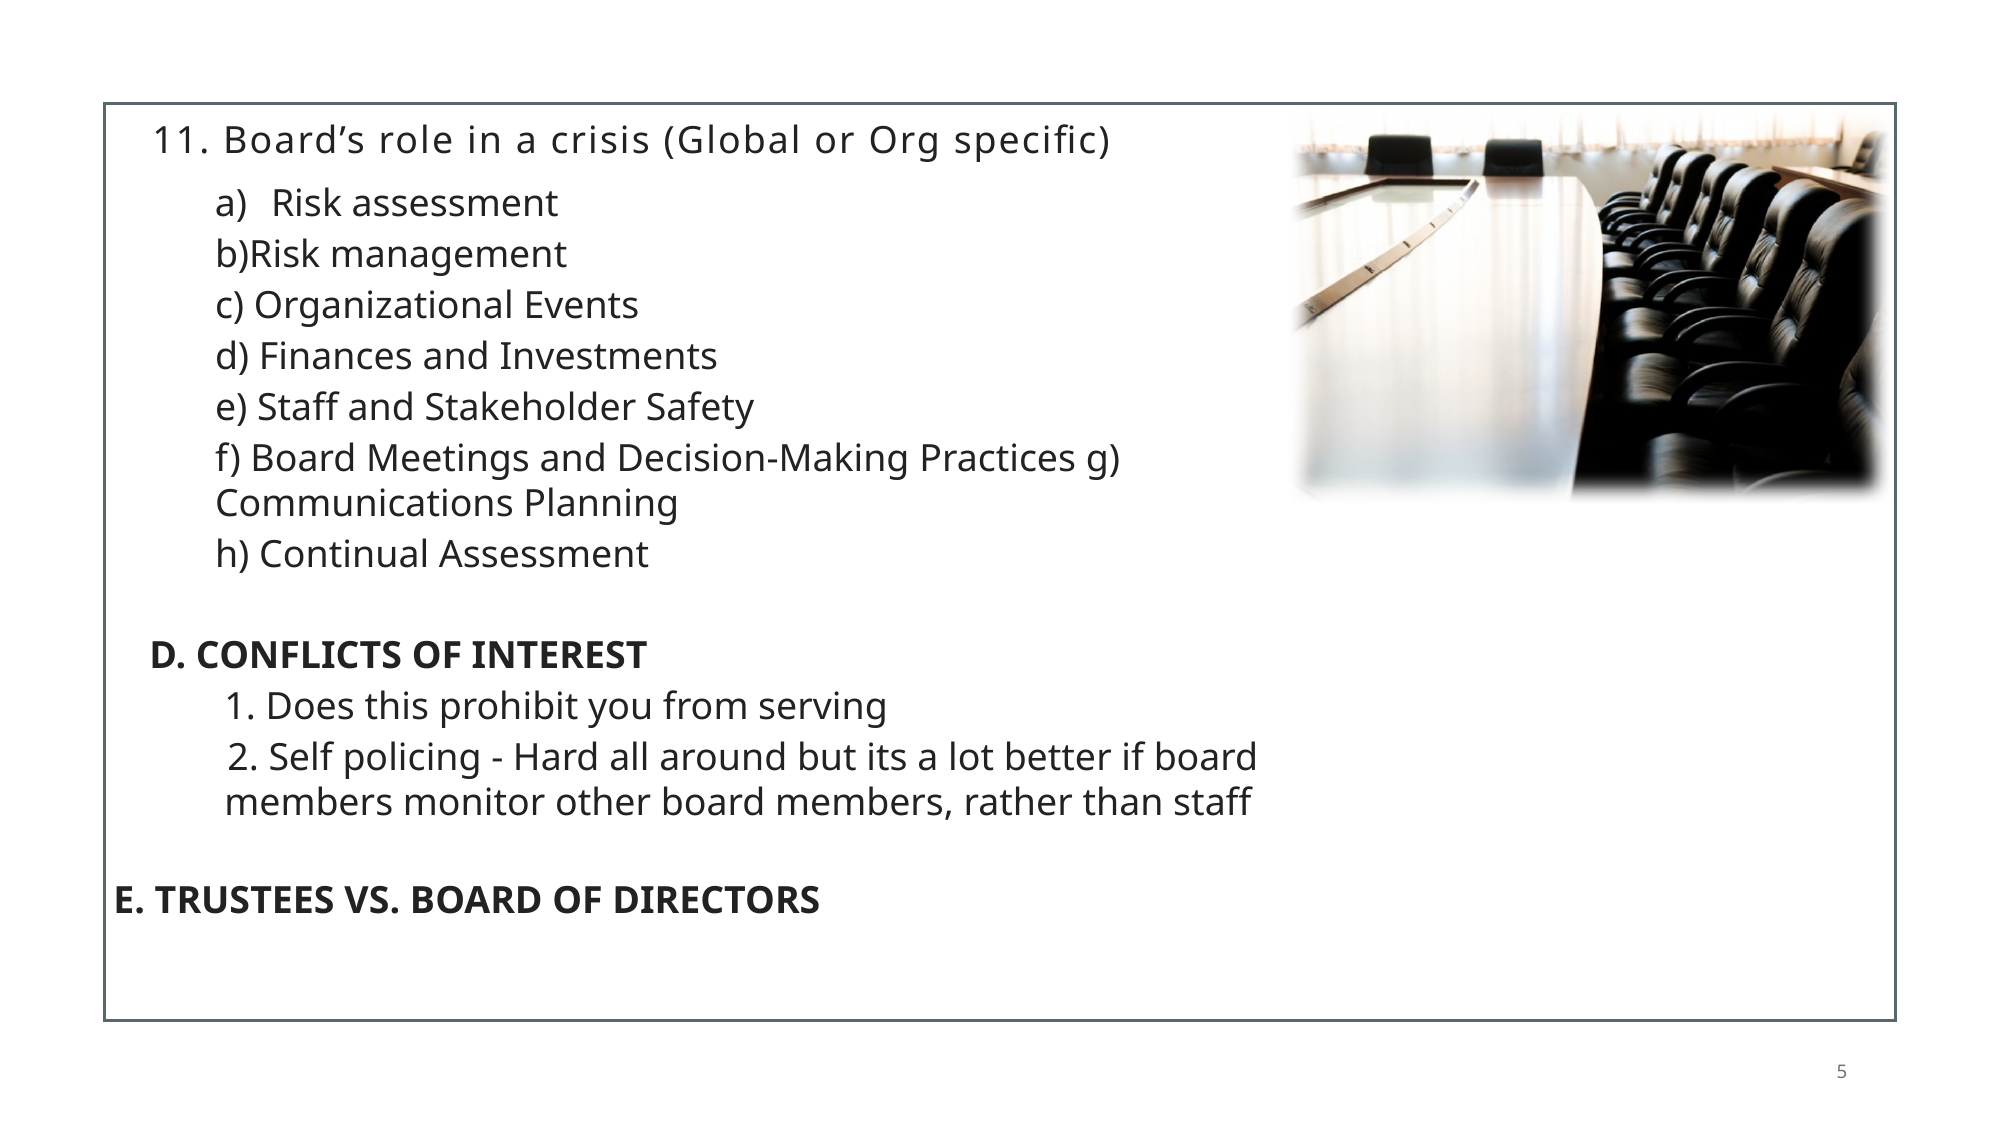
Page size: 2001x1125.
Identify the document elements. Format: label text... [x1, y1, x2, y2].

list 11. Board’s role in a crisis (Global or Org specific) [108, 506, 1843, 1026]
text_box [104, 103, 1896, 1021]
list 11. Board’s role in a crisis (Global or Org specific) [108, 109, 1288, 171]
picture [1288, 104, 1891, 506]
text_box Risk assessment b)Risk management c) Organizational Events d) Finances and Investments e) Staff and Stakeholder Safety f) Board Meetings and Decision-Making Practices g) Communications Planning h) Continual Assessment D. CONFLICTS OF INTEREST 1. Does this prohibit you from serving 2. Self policing - Hard all around but its a lot better if board members monitor other board members, rather than staff E. TRUSTEES VS. BOARD OF DIRECTORS [0, 171, 1312, 929]
slide_number 5 [1412, 1042, 1863, 1103]
